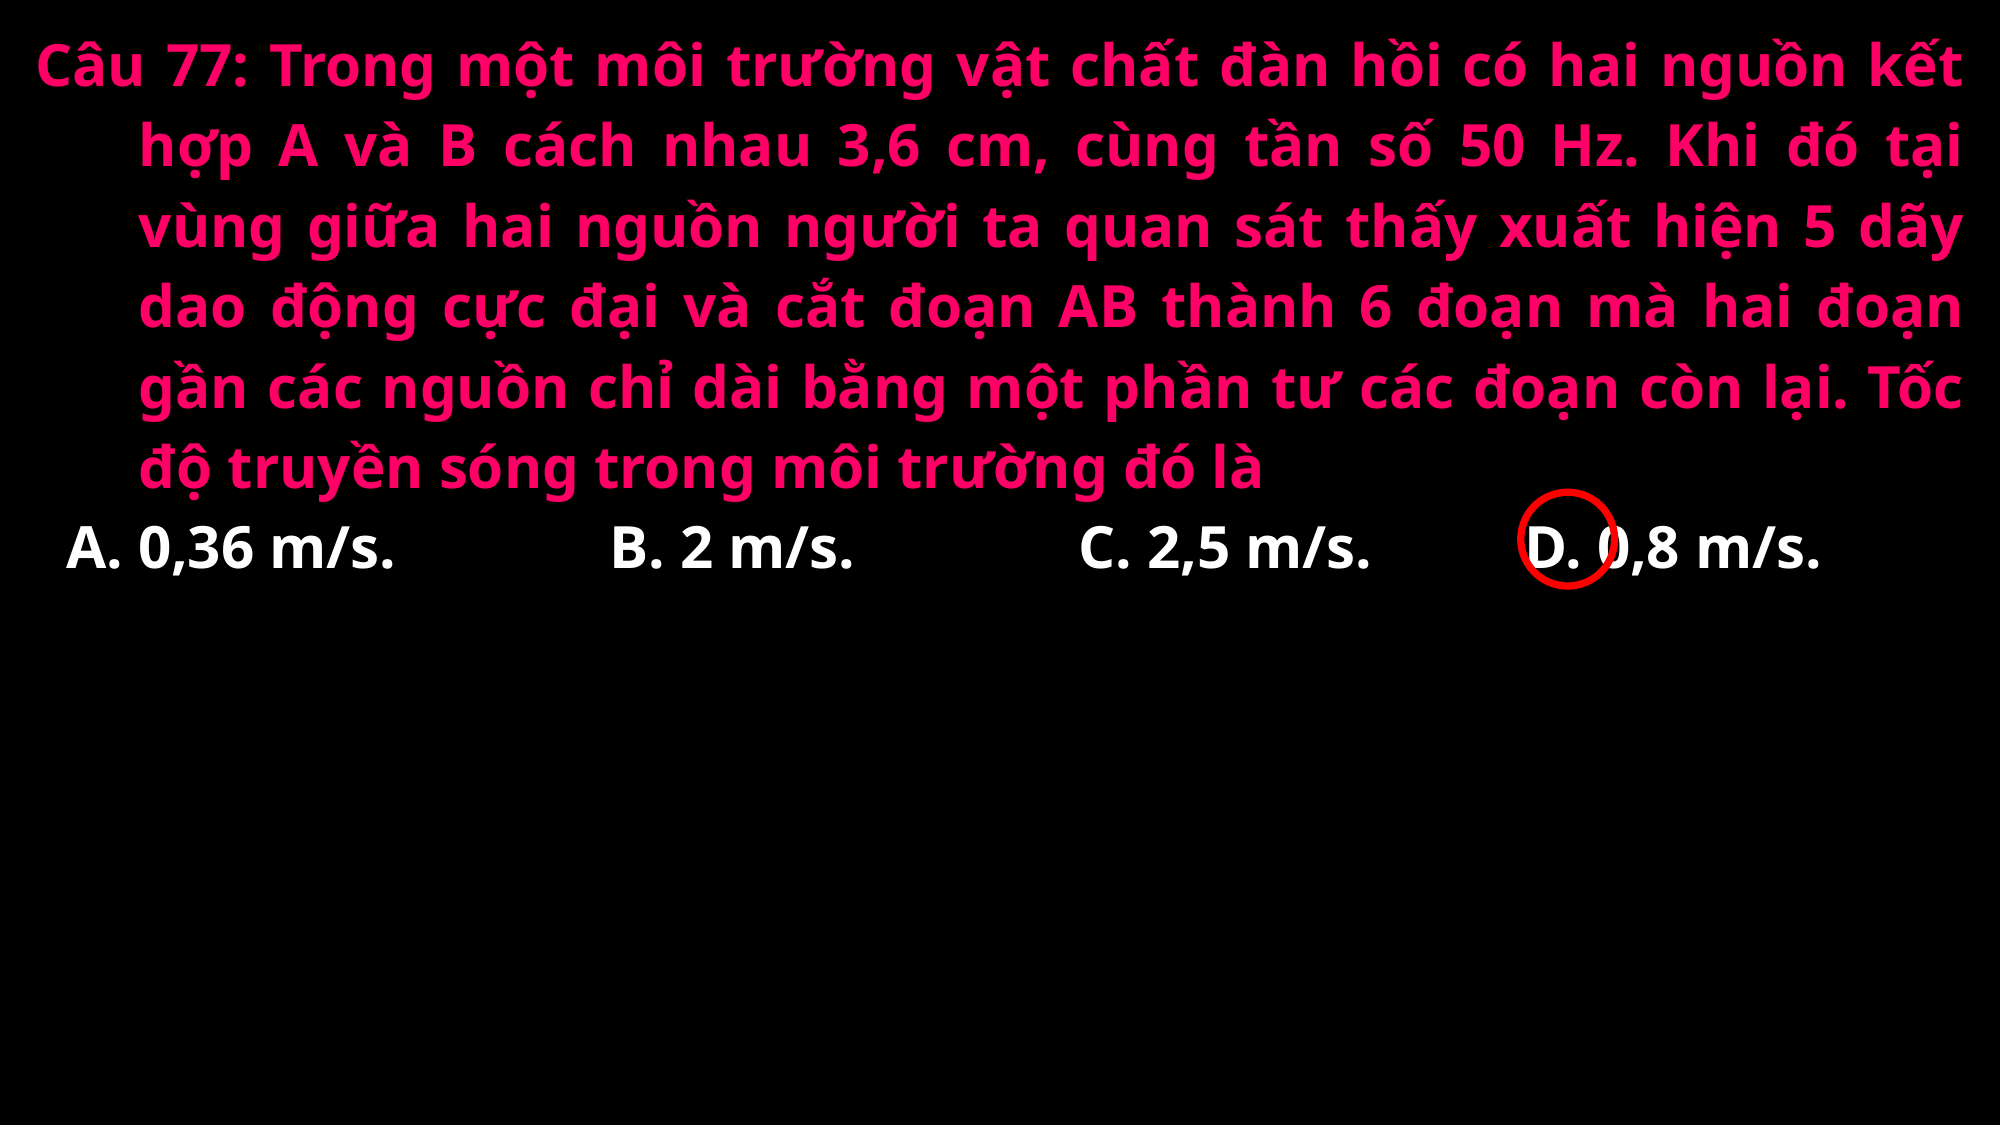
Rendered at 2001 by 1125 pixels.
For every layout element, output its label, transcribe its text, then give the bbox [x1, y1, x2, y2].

text_box Câu 77: Trong một môi trường vật chất đàn hồi có hai nguồn kết hợp A và B cách nhau 3,6 cm, cùng tần số 50 Hz. Khi đó tại vùng giữa hai nguồn người ta quan sát thấy xuất hiện 5 dãy dao động cực đại và cắt đoạn AB thành 6 đoạn mà hai đoạn gần các nguồn chỉ dài bằng một phần tư các đoạn còn lại. Tốc độ truyền sóng trong môi trường đó là [20, 10, 1980, 601]
text_box B. 2 m/s. [595, 502, 941, 588]
text_box D. 0,8 m/s. [1569, 502, 1853, 588]
text_box A. 0,36 m/s. [51, 502, 547, 588]
text_box D. 0,8 m/s. [1510, 502, 1566, 588]
text_box [1519, 491, 1616, 588]
text_box C. 2,5 m/s. [1063, 502, 1409, 588]
